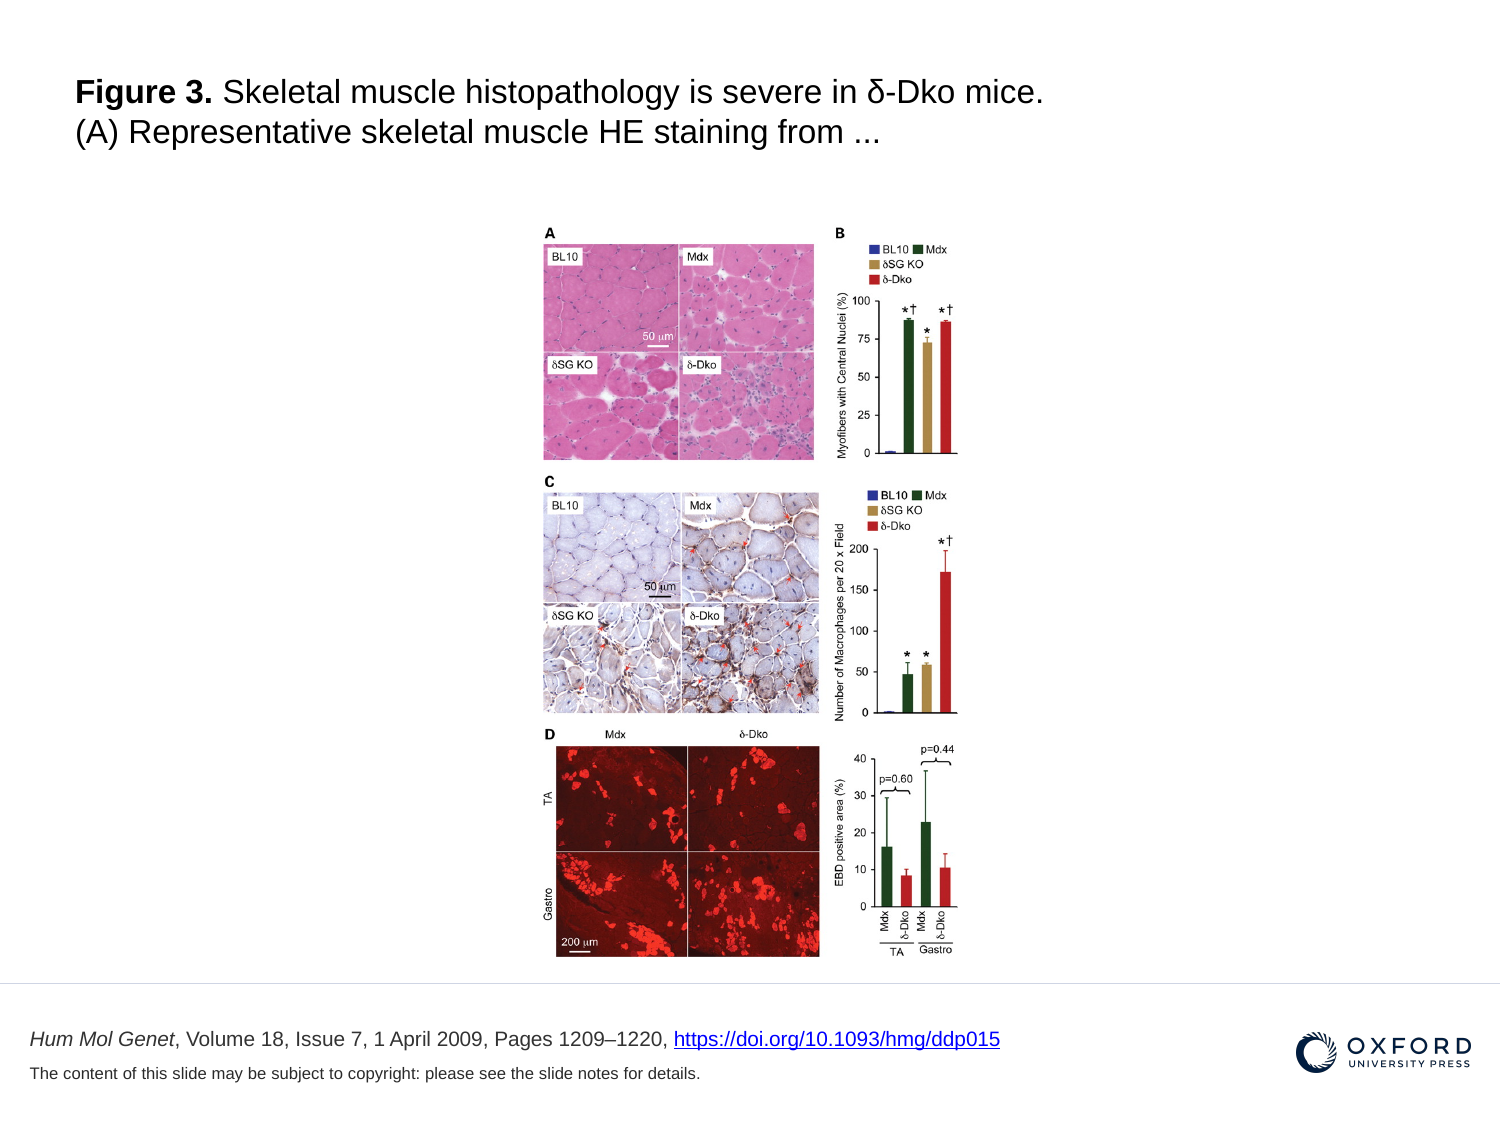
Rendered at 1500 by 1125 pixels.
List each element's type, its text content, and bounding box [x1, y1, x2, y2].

footer Hum Mol Genet, Volume 18, Issue 7, 1 April 2009, Pages 1209–1220, https://doi.org/10.1093/hmg/ddp015 The content of this slide may be subject to copyright: please see the slide notes for details. [0, 983, 1260, 1125]
picture [543, 224, 958, 957]
title Figure 3. Skeletal muscle histopathology is severe in δ-Dko mice. (A) Representative skeletal muscle HE staining from ... [75, 69, 1078, 171]
picture [1296, 1032, 1471, 1073]
